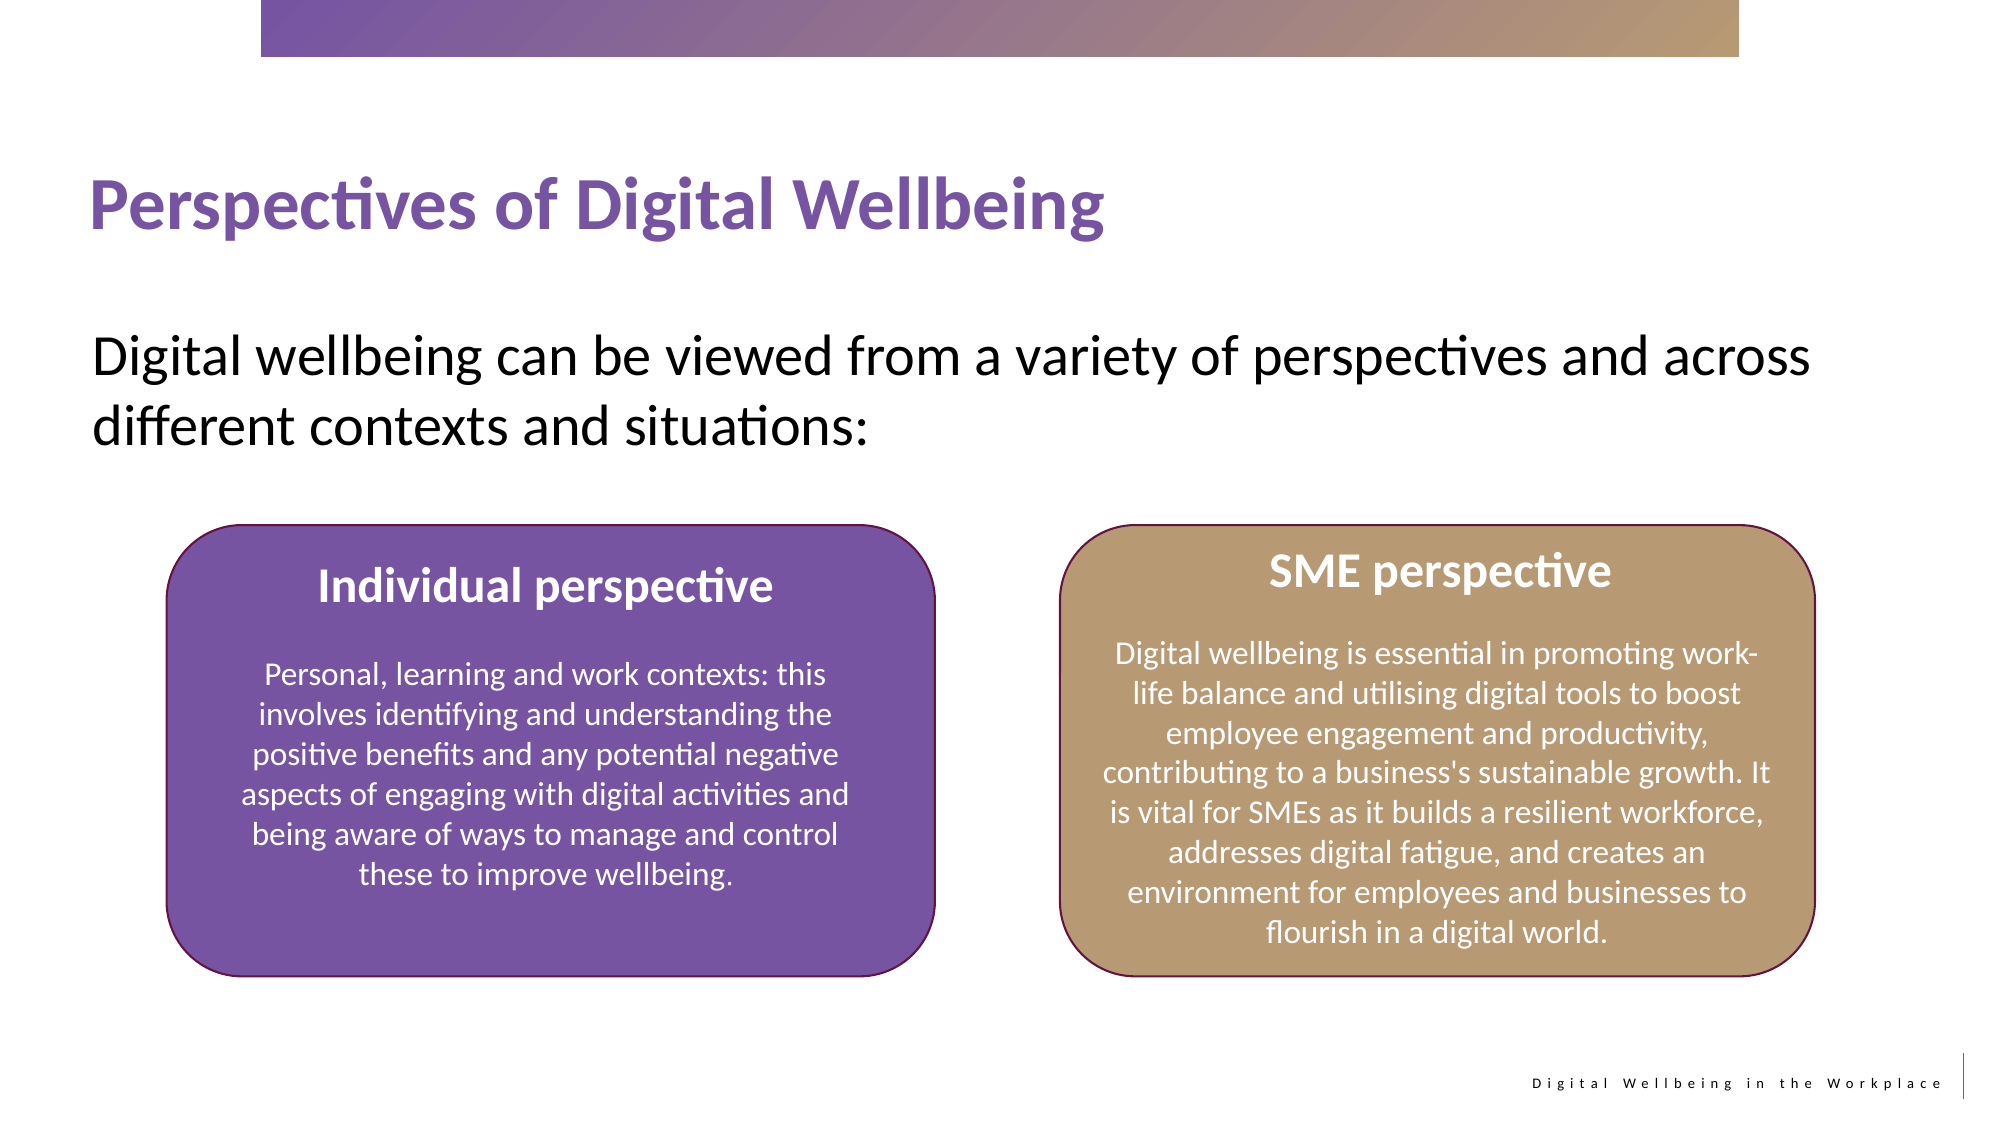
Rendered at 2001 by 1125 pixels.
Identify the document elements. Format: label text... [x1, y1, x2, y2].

text_box Individual perspective Personal, learning and work contexts: this involves identifying and understanding the positive benefits and any potential negative aspects of engaging with digital activities and being aware of ways to manage and control these to improve wellbeing. [219, 545, 872, 932]
list Perspectives of Digital Wellbeing [75, 147, 1795, 280]
text_box SME perspective [1101, 529, 1780, 637]
text_box [165, 524, 936, 978]
text_box Digital wellbeing is essential in promoting work-life balance and utilising digital tools to boost employee engagement and productivity, contributing to a business's sustainable growth. It is vital for SMEs as it builds a resilient workforce, addresses digital fatigue, and creates an environment for employees and businesses to flourish in a digital world. [1058, 532, 1817, 978]
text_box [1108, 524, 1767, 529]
text_box Digital wellbeing can be viewed from a variety of perspectives and across different contexts and situations: [78, 309, 1849, 497]
